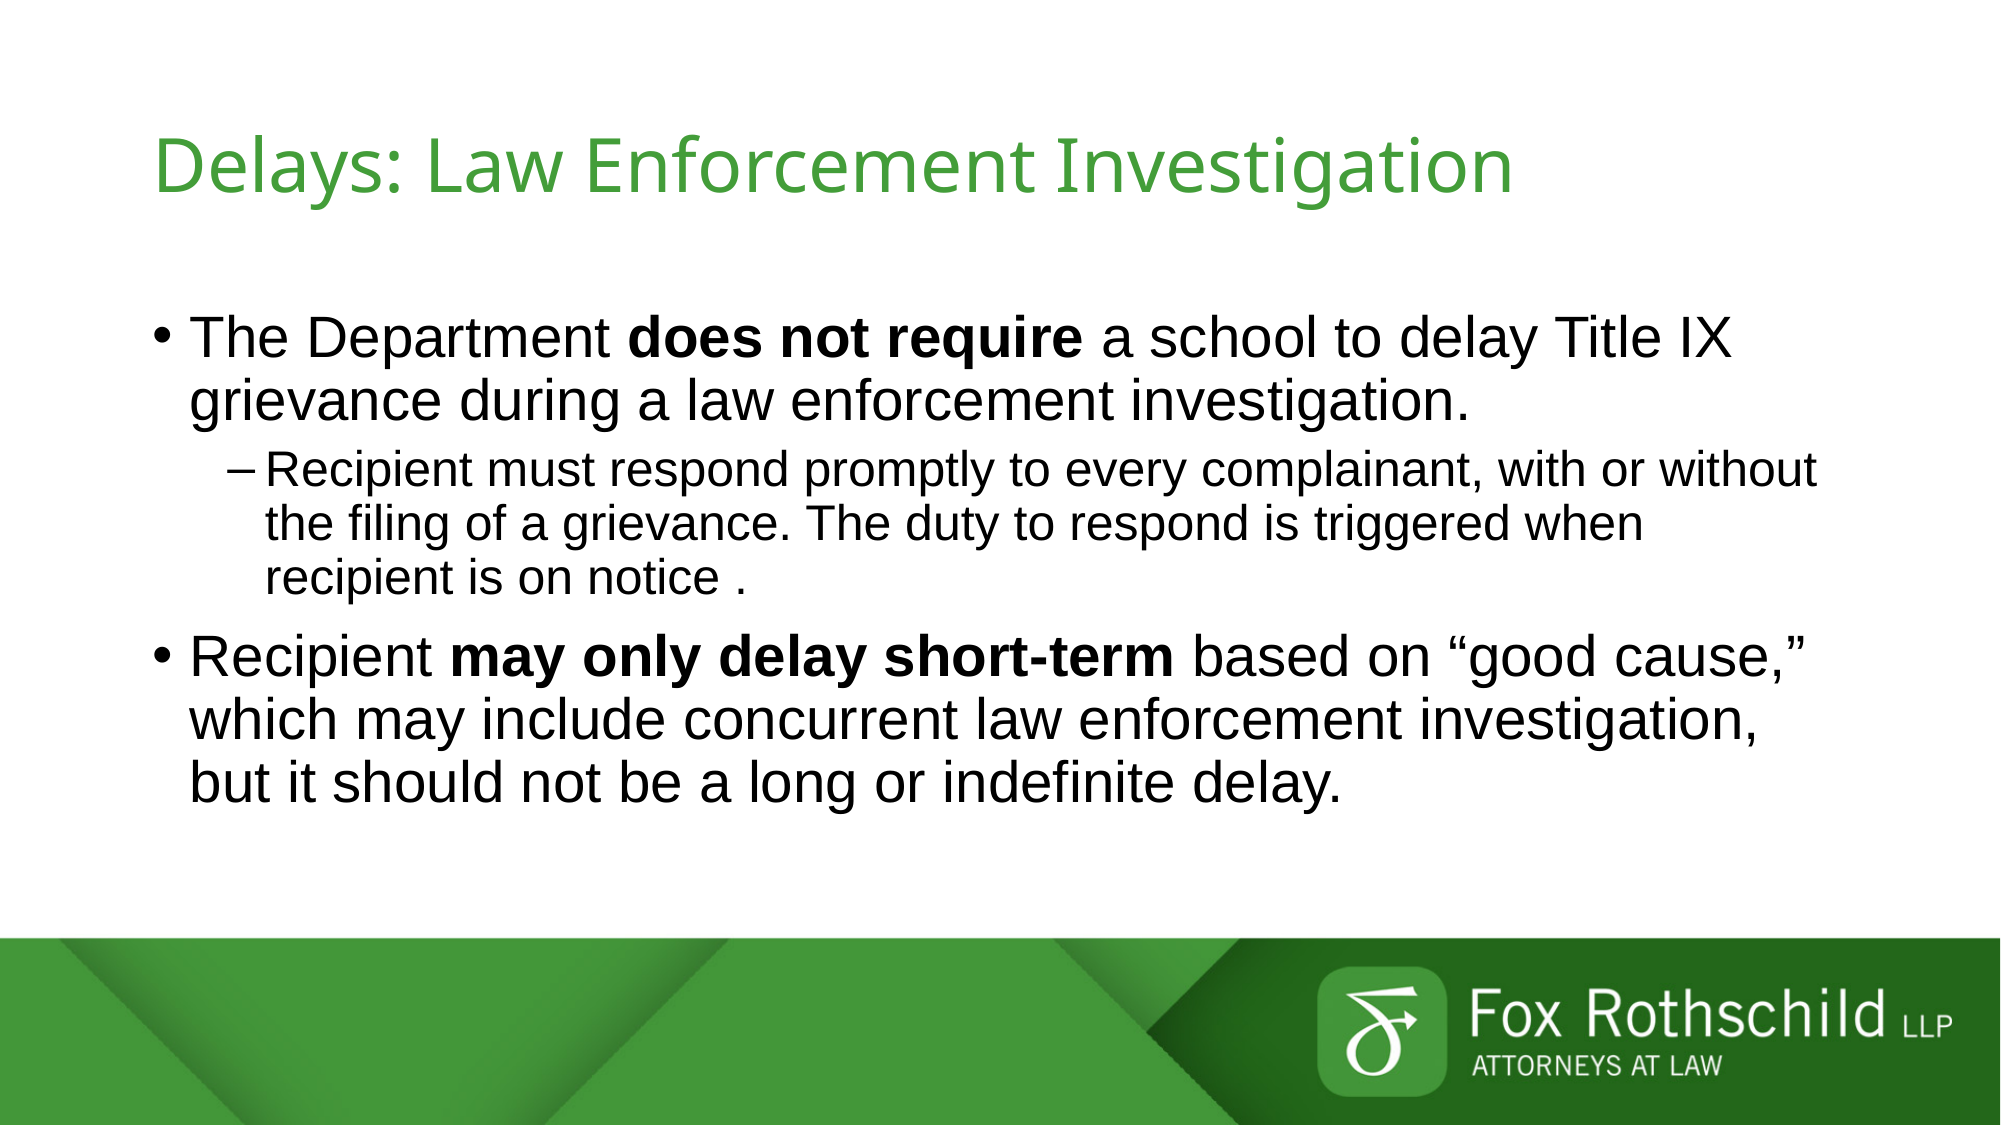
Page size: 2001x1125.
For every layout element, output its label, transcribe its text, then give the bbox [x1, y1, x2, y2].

picture [0, 0, 2001, 1125]
list The Department does not require a school to delay Title IX grievance during a law enforcement investigation. Recipient must respond promptly to every complainant, with or without the filing of a grievance. The duty to respond is triggered when recipient is on notice . Recipient may only delay short-term based on “good cause,” which may include concurrent law enforcement investigation, but it should not be a long or indefinite delay. [137, 299, 1863, 932]
title Delays: Law Enforcement Investigation [137, 59, 1863, 278]
